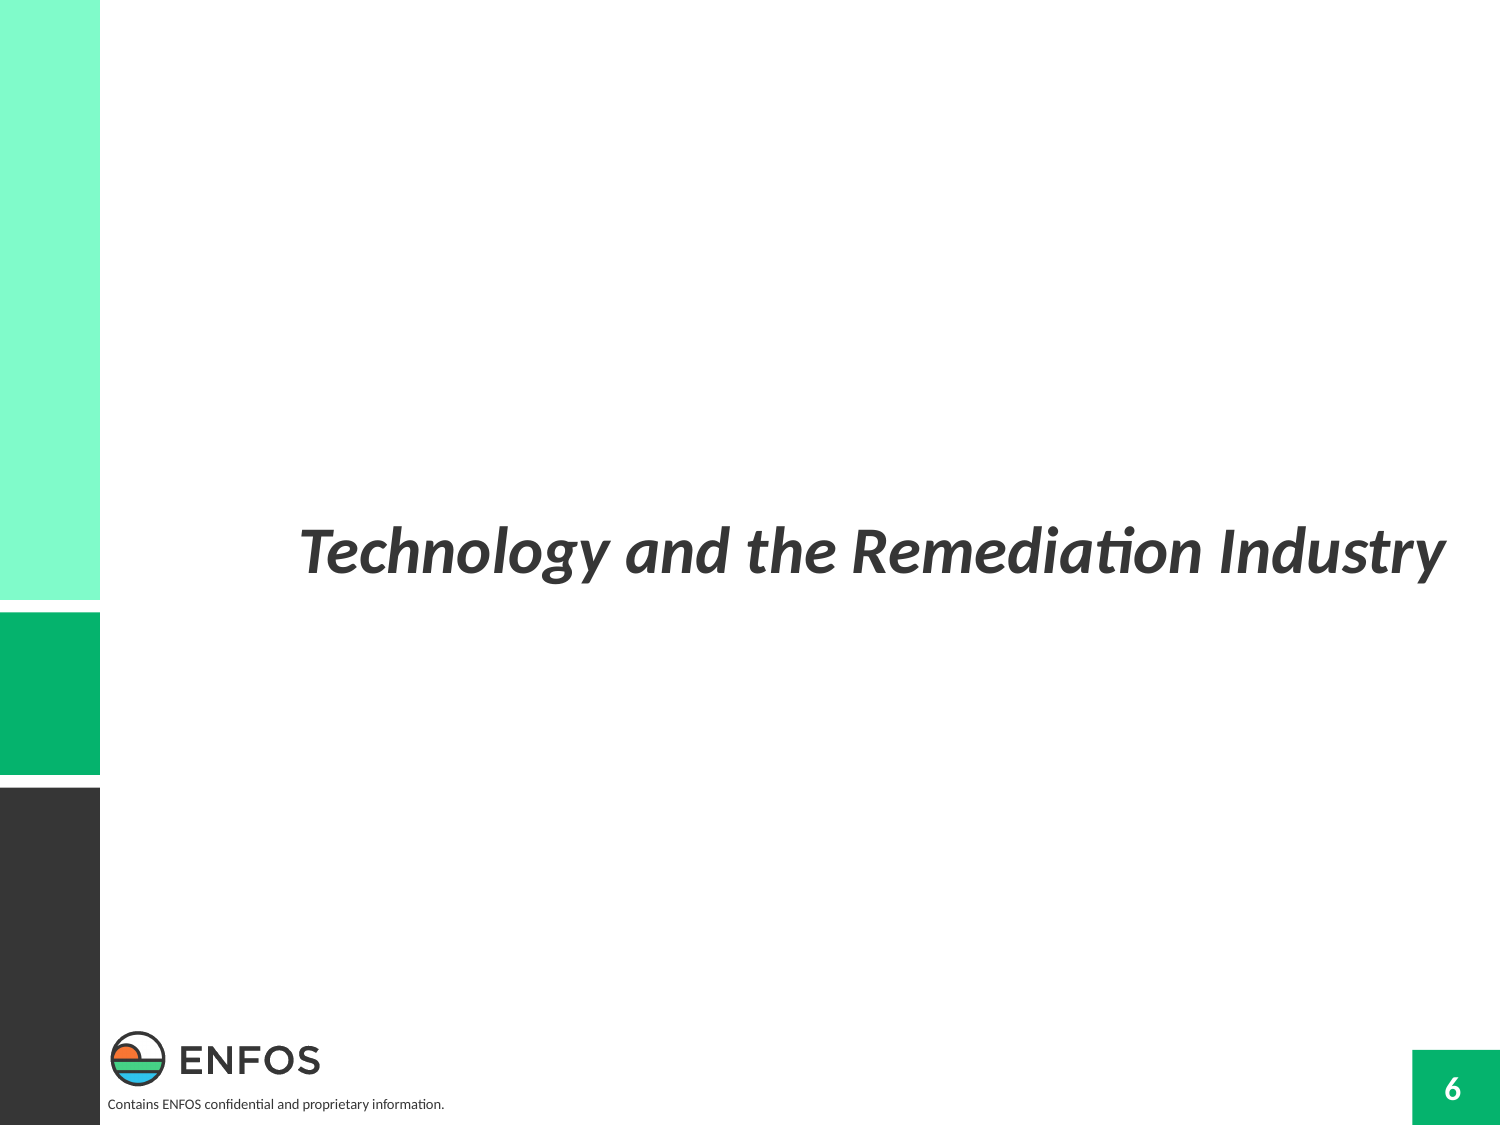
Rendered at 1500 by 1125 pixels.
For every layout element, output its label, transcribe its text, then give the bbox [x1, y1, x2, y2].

text_box Technology and the Remediation Industry [150, 499, 1463, 595]
picture [110, 1029, 323, 1089]
